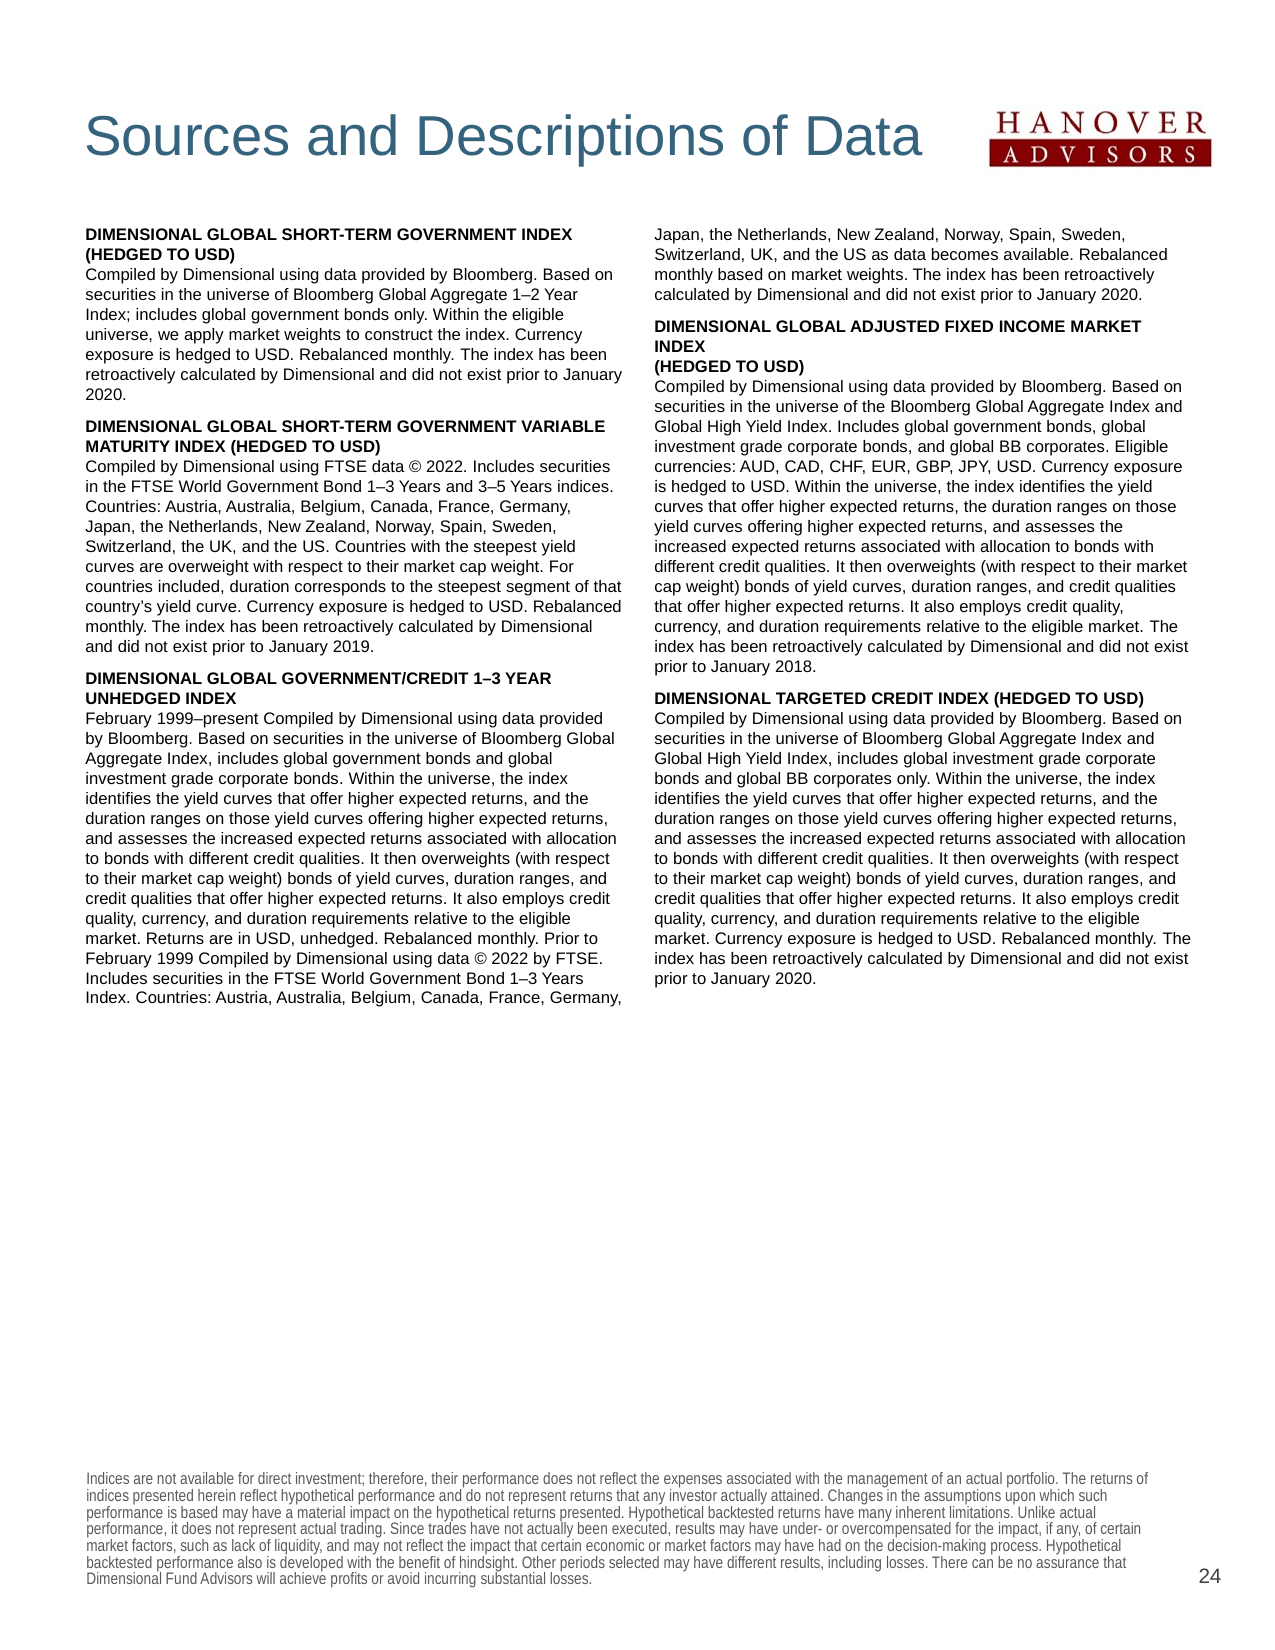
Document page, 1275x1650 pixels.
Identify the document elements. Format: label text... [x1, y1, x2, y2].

title Sources and Descriptions of Data [69, 89, 1217, 208]
list DIMENSIONAL GLOBAL SHORT-TERM GOVERNMENT INDEX (HEDGED TO USD) Compiled by Dimensional using data provided by Bloomberg. Based on securities in the universe of Bloomberg Global Aggregate 1–2 Year Index; includes global government bonds only. Within the eligible universe, we apply market weights to construct the index. Currency exposure is hedged to USD. Rebalanced monthly. The index has been retroactively calculated by Dimensional and did not exist prior to January 2020. DIMENSIONAL GLOBAL SHORT-TERM GOVERNMENT VARIABLE MATURITY INDEX (HEDGED TO USD) Compiled by Dimensional using FTSE data © 2022. Includes securities in the FTSE World Government Bond 1–3 Years and 3–5 Years indices. Countries: Austria, Australia, Belgium, Canada, France, Germany, Japan, the Netherlands, New Zealand, Norway, Spain, Sweden, Switzerland, the UK, and the US. Countries with the steepest yield curves are overweight with respect to their market cap weight. For countries included, duration corresponds to the steepest segment of that country’s yield curve. Currency exposure is hedged to USD. Rebalanced monthly. The index has been retroactively calculated by Dimensional and did not exist prior to January 2019. DIMENSIONAL GLOBAL GOVERNMENT/CREDIT 1–3 YEAR UNHEDGED INDEX February 1999–present Compiled by Dimensional using data provided by Bloomberg. Based on securities in the universe of Bloomberg Global Aggregate Index, includes global government bonds and global investment grade corporate bonds. Within the universe, the index identifies the yield curves that offer higher expected returns, and the duration ranges on those yield curves offering higher expected returns, and assesses the increased expected returns associated with allocation to bonds with different credit qualities. It then overweights (with respect to their market cap weight) bonds of yield curves, duration ranges, and credit qualities that offer higher expected returns. It also employs credit quality, currency, and duration requirements relative to the eligible market. Returns are in USD, unhedged. Rebalanced monthly. Prior to February 1999 Compiled by Dimensional using data © 2022 by FTSE. Includes securities in the FTSE World Government Bond 1–3 Years Index. Countries: Austria, Australia, Belgium, Canada, France, Germany, Japan, the Netherlands, New Zealand, Norway, Spain, Sweden, Switzerland, UK, and the US as data becomes available. Rebalanced monthly based on market weights. The index has been retroactively calculated by Dimensional and did not exist prior to January 2020. DIMENSIONAL GLOBAL ADJUSTED FIXED INCOME MARKET INDEX (HEDGED TO USD) Compiled by Dimensional using data provided by Bloomberg. Based on securities in the universe of the Bloomberg Global Aggregate Index and Global High Yield Index. Includes global government bonds, global investment grade corporate bonds, and global BB corporates. Eligible currencies: AUD, CAD, CHF, EUR, GBP, JPY, USD. Currency exposure is hedged to USD. Within the universe, the index identifies the yield curves that offer higher expected returns, the duration ranges on those yield curves offering higher expected returns, and assesses the increased expected returns associated with allocation to bonds with different credit qualities. It then overweights (with respect to their market cap weight) bonds of yield curves, duration ranges, and credit qualities that offer higher expected returns. It also employs credit quality, currency, and duration requirements relative to the eligible market. The index has been retroactively calculated by Dimensional and did not exist prior to January 2018. DIMENSIONAL TARGETED CREDIT INDEX (HEDGED TO USD) Compiled by Dimensional using data provided by Bloomberg. Based on securities in the universe of Bloomberg Global Aggregate Index and Global High Yield Index, includes global investment grade corporate bonds and global BB corporates only. Within the universe, the index identifies the yield curves that offer higher expected returns, and the duration ranges on those yield curves offering higher expected returns, and assesses the increased expected returns associated with allocation to bonds with different credit qualities. It then overweights (with respect to their market cap weight) bonds of yield curves, duration ranges, and credit qualities that offer higher expected returns. It also employs credit quality, currency, and duration requirements relative to the eligible market. Currency exposure is hedged to USD. Rebalanced monthly. The index has been retroactively calculated by Dimensional and did not exist prior to January 2020. [70, 214, 1193, 1034]
picture [983, 72, 1216, 192]
slide_number 24 [1159, 1500, 1222, 1589]
list Indices are not available for direct investment; therefore, their performance does not reflect the expenses associated with the management of an actual portfolio. The returns of indices presented herein reflect hypothetical performance and do not represent returns that any investor actually attained. Changes in the assumptions upon which such performance is based may have a material impact on the hypothetical returns presented. Hypothetical backtested returns have many inherent limitations. Unlike actual performance, it does not represent actual trading. Since trades have not actually been executed, results may have under- or overcompensated for the impact, if any, of certain market factors, such as lack of liquidity, and may not reflect the impact that certain economic or market factors may have had on the decision-making process. Hypothetical backtested performance also is developed with the benefit of hindsight. Other periods selected may have different results, including losses. There can be no assurance that Dimensional Fund Advisors will achieve profits or avoid incurring substantial losses. [71, 1503, 1194, 1589]
